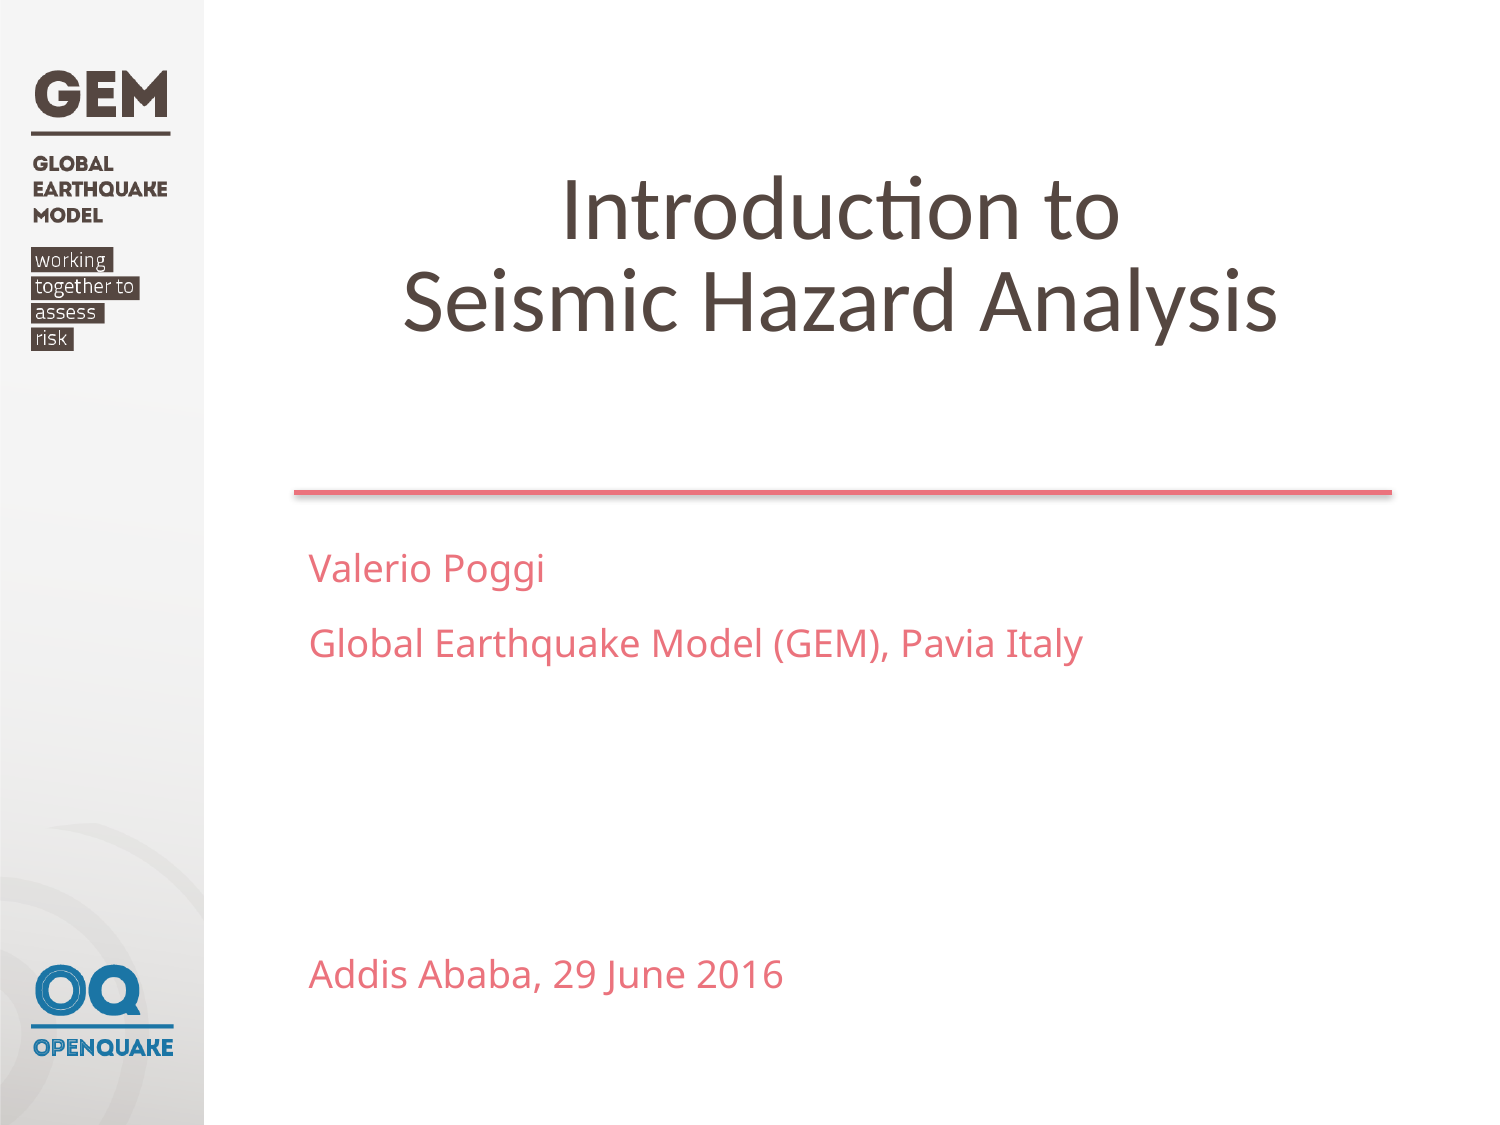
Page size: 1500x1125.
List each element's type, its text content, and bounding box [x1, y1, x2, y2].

picture [0, 0, 204, 1125]
title Introduction to Seismic Hazard Analysis [272, 60, 1411, 465]
list Valerio Poggi Global Earthquake Model (GEM), Pavia Italy Addis Ababa, 29 June 2016 [293, 518, 1394, 1009]
